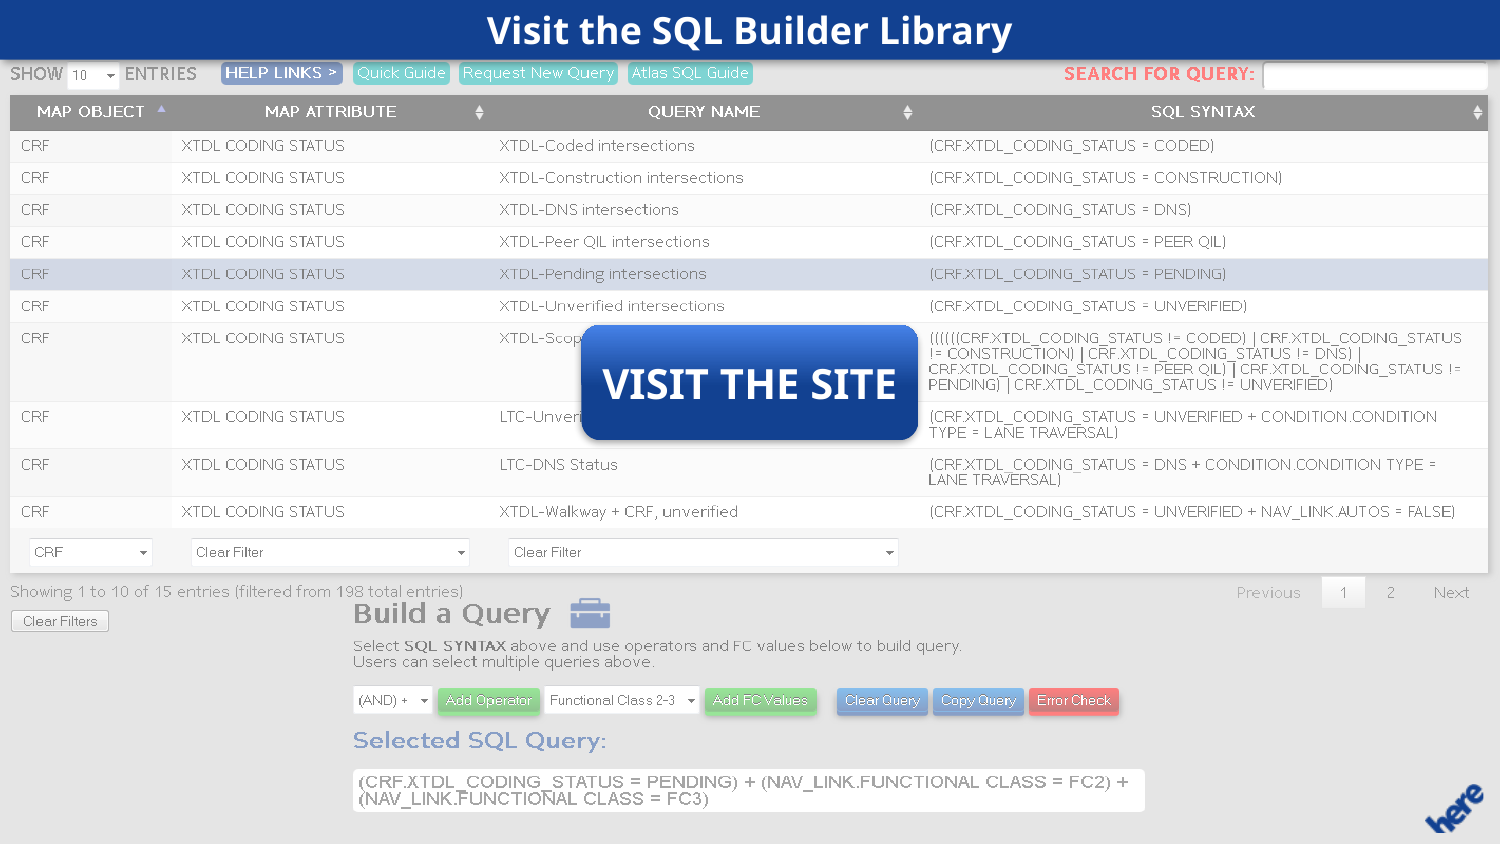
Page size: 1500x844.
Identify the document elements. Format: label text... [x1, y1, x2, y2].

text_box Visit the SQL Builder Library [0, 0, 1500, 60]
text_box VISIT THE SITE [581, 324, 919, 441]
